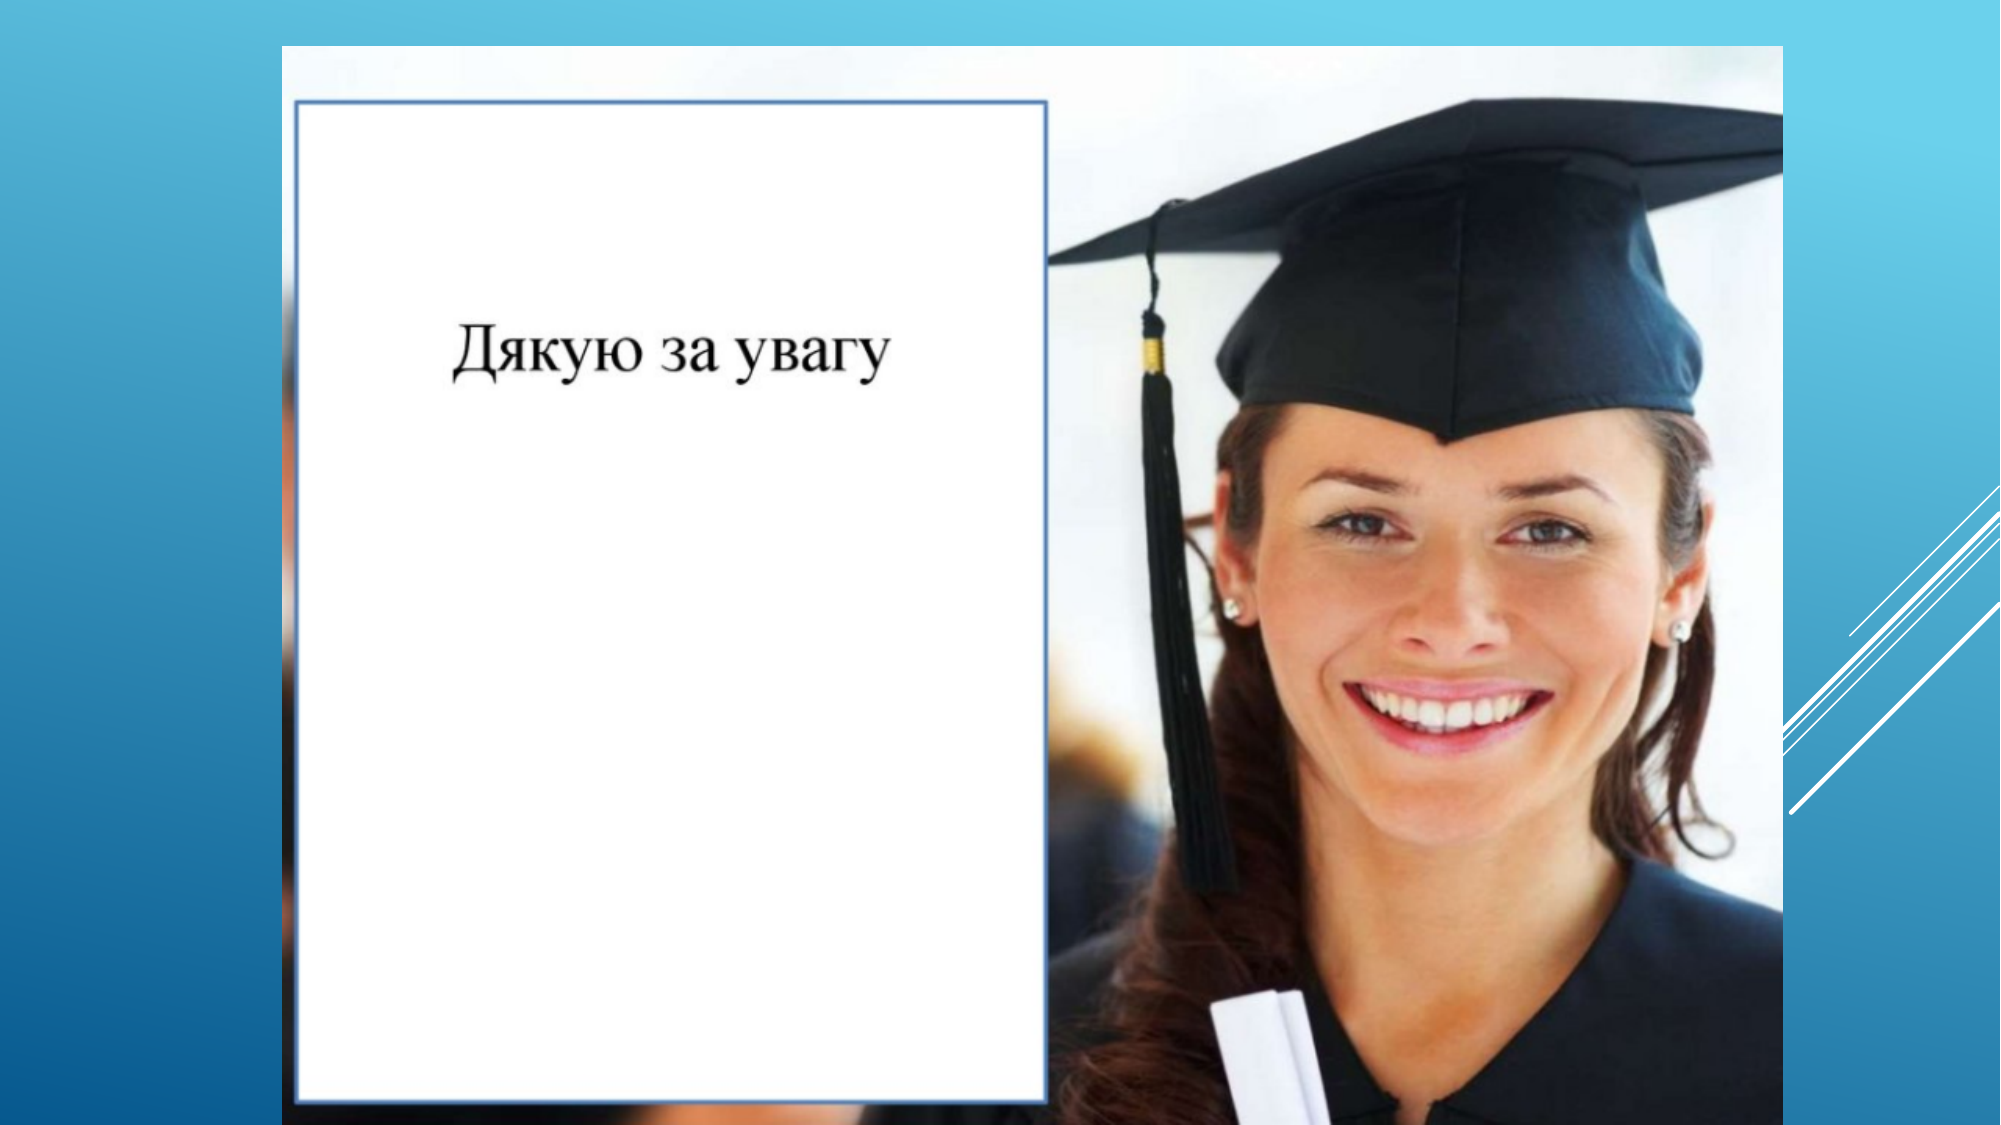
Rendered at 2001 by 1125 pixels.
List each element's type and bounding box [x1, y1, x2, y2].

picture [282, 46, 1783, 1125]
